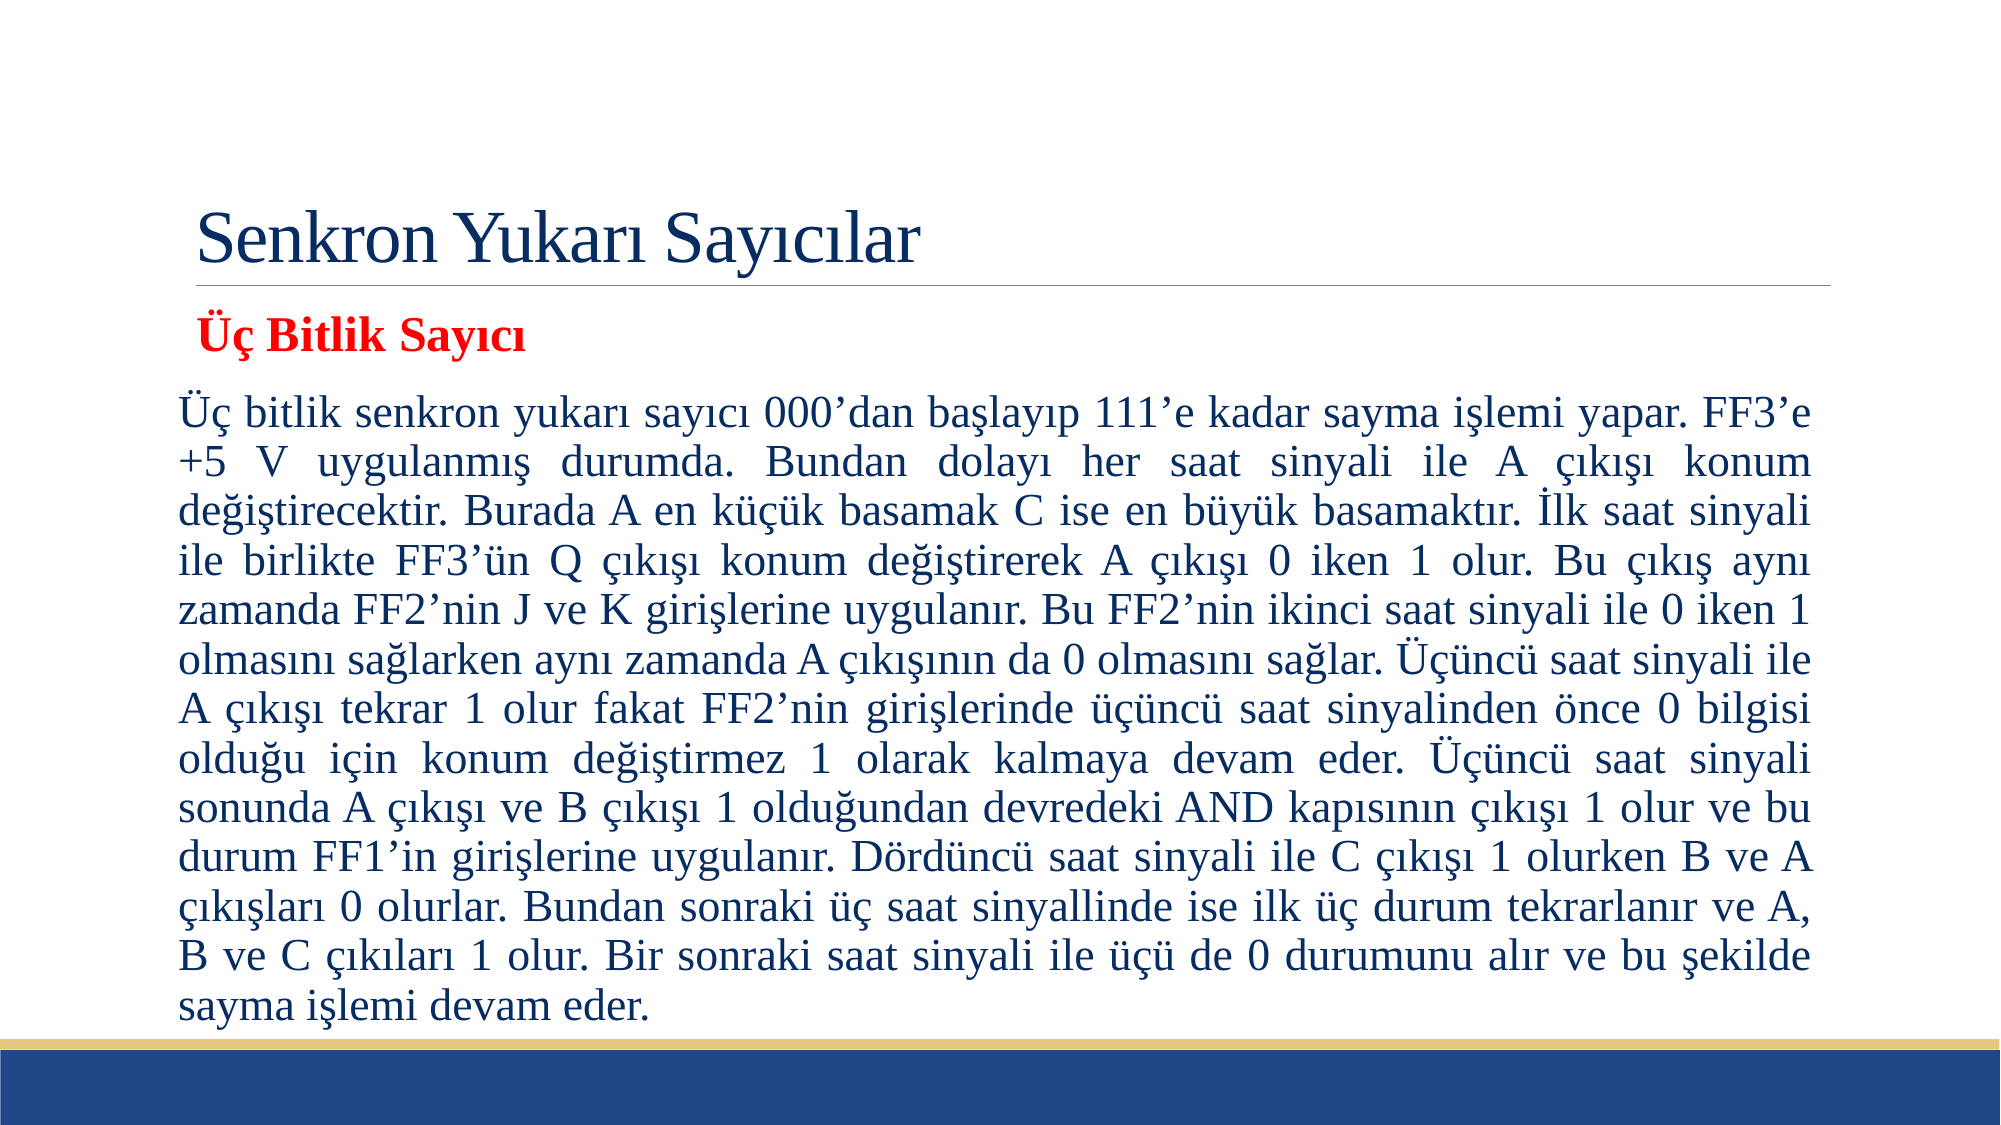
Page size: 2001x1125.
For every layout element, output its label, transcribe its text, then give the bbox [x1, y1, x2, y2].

text_box Üç Bitlik Sayıcı [181, 294, 543, 370]
list Üç bitlik senkron yukarı sayıcı 000’dan başlayıp 111’e kadar sayma işlemi yapar. FF3’e +5 V uygulanmış durumda. Bundan dolayı her saat sinyali ile A çıkışı konum değiştirecektir. Burada A en küçük basamak C ise en büyük basamaktır. İlk saat sinyali ile birlikte FF3’ün Q çıkışı konum değiştirerek A çıkışı 0 iken 1 olur. Bu çıkış aynı zamanda FF2’nin J ve K girişlerine uygulanır. Bu FF2’nin ikinci saat sinyali ile 0 iken 1 olmasını sağlarken aynı zamanda A çıkışının da 0 olmasını sağlar. Üçüncü saat sinyali ile A çıkışı tekrar 1 olur fakat FF2’nin girişlerinde üçüncü saat sinyalinden önce 0 bilgisi olduğu için konum değiştirmez 1 olarak kalmaya devam eder. Üçüncü saat sinyali sonunda A çıkışı ve B çıkışı 1 olduğundan devredeki AND kapısının çıkışı 1 olur ve bu durum FF1’in girişlerine uygulanır. Dördüncü saat sinyali ile C çıkışı 1 olurken B ve A çıkışları 0 olurlar. Bundan sonraki üç saat sinyallinde ise ilk üç durum tekrarlanır ve A, B ve C çıkıları 1 olur. Bir sonraki saat sinyali ile üçü de 0 durumunu alır ve bu şekilde sayma işlemi devam eder. [163, 380, 1814, 1040]
title Senkron Yukarı Sayıcılar [180, 47, 1830, 285]
